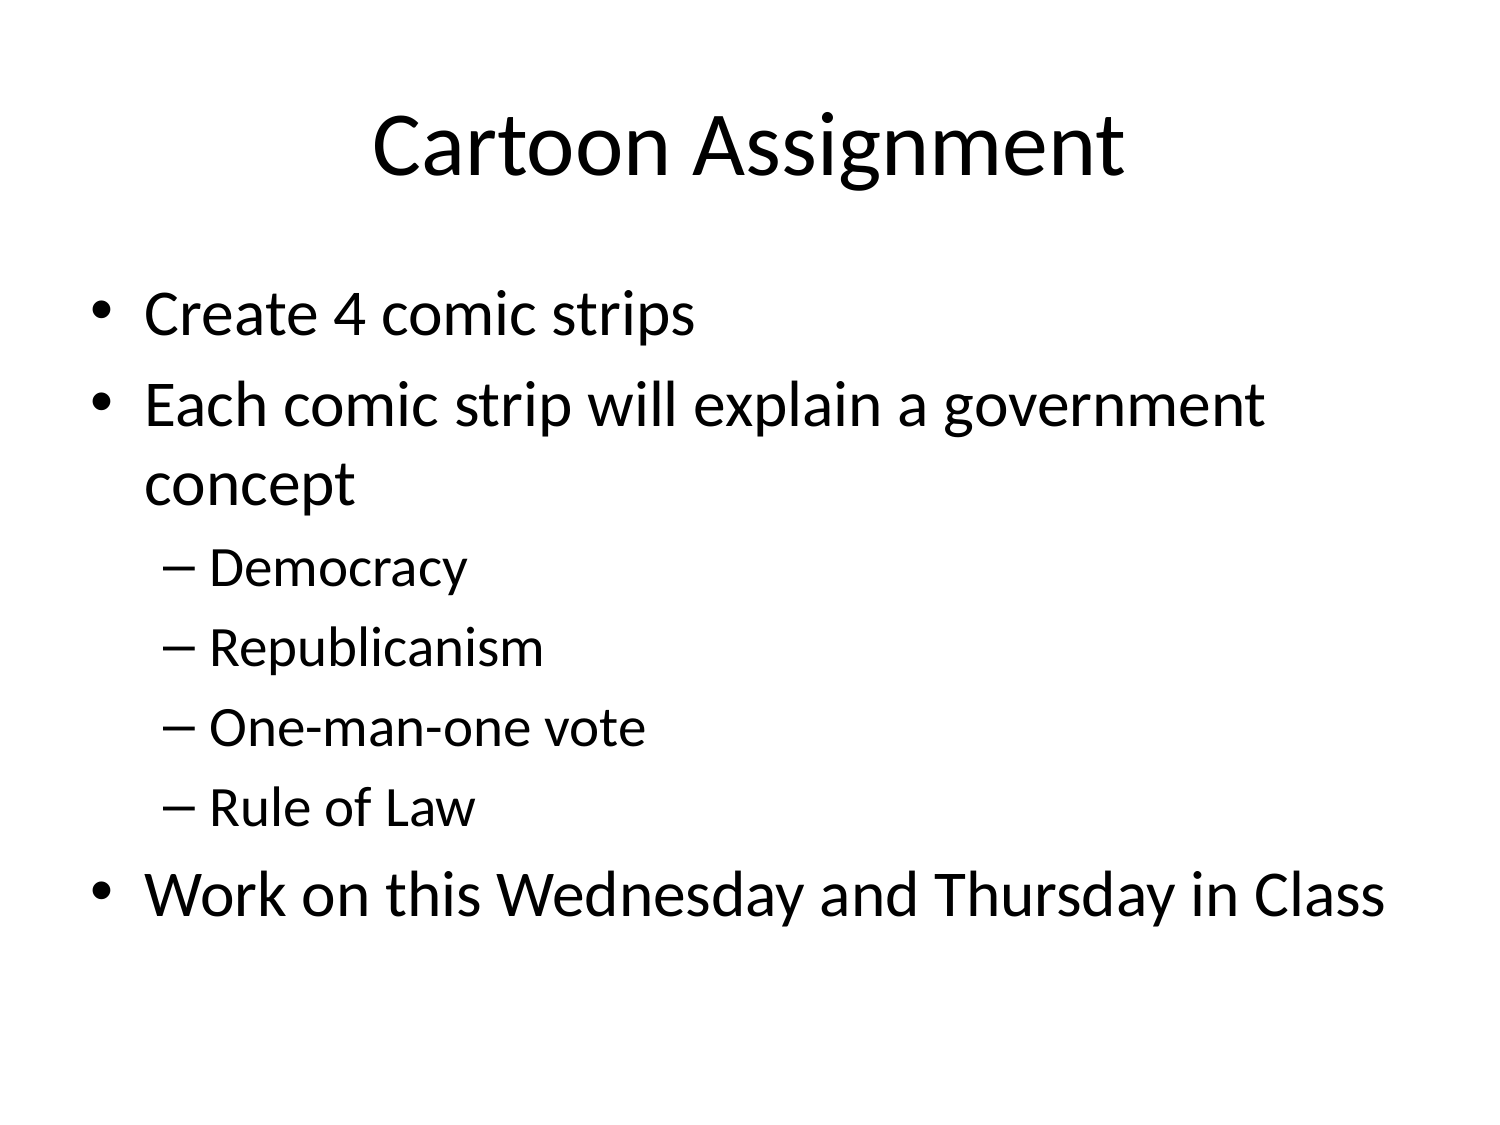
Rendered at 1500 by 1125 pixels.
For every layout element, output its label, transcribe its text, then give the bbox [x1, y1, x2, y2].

title Cartoon Assignment [75, 45, 1425, 233]
list Create 4 comic strips Each comic strip will explain a government concept Democracy Republicanism One-man-one vote Rule of Law Work on this Wednesday and Thursday in Class [75, 262, 1425, 1005]
